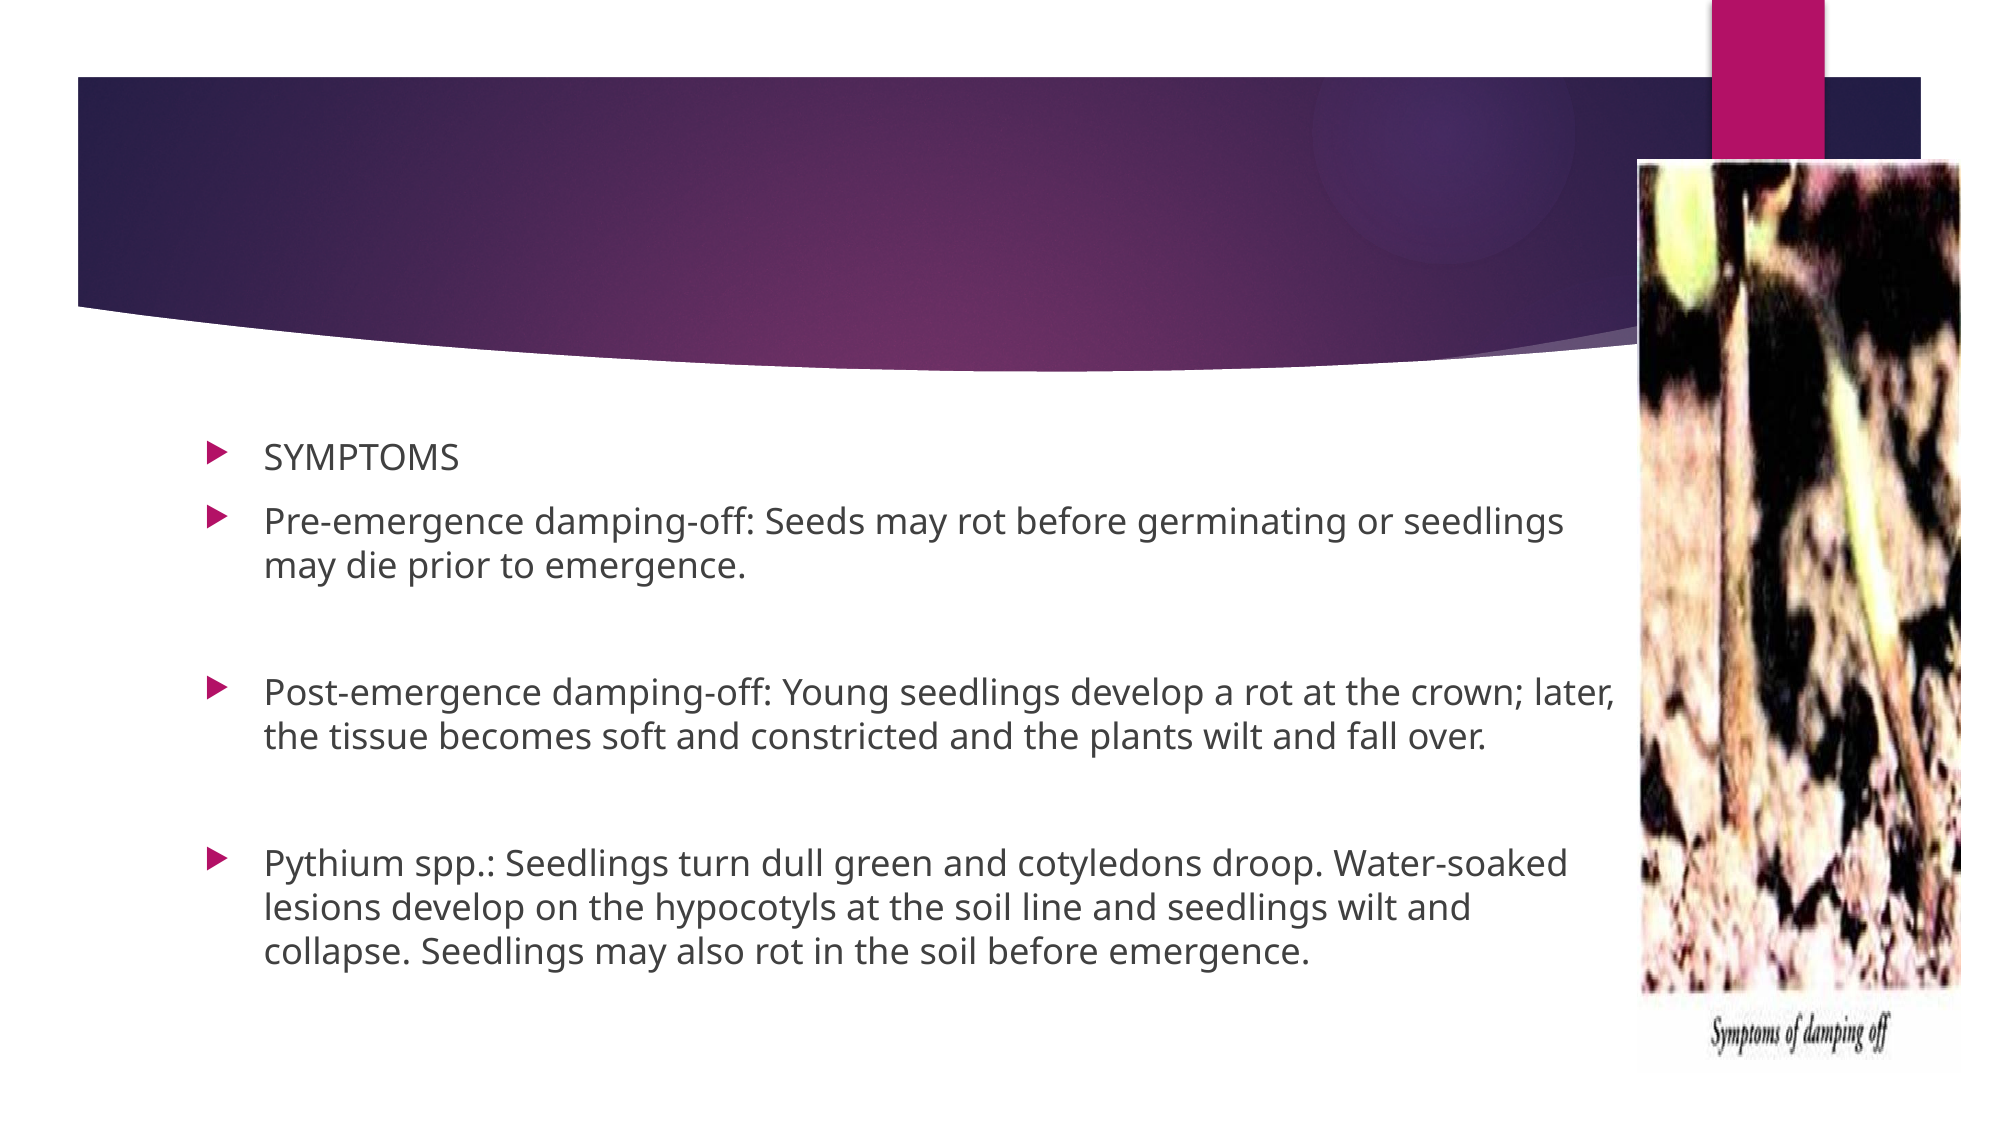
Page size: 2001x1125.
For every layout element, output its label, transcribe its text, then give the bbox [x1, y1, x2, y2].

list SYMPTOMS Pre-emergence damping-off: Seeds may rot before germinating or seedlings may die prior to emergence. Post-emergence damping-off: Young seedlings develop a rot at the crown; later, the tissue becomes soft and constricted and the plants wilt and fall over. Pythium spp.: Seedlings turn dull green and cotyledons droop. Water-soaked lesions develop on the hypocotyls at the soil line and seedlings wilt and collapse. Seedlings may also rot in the soil before emergence. [189, 427, 1631, 988]
picture [1636, 159, 1962, 1073]
